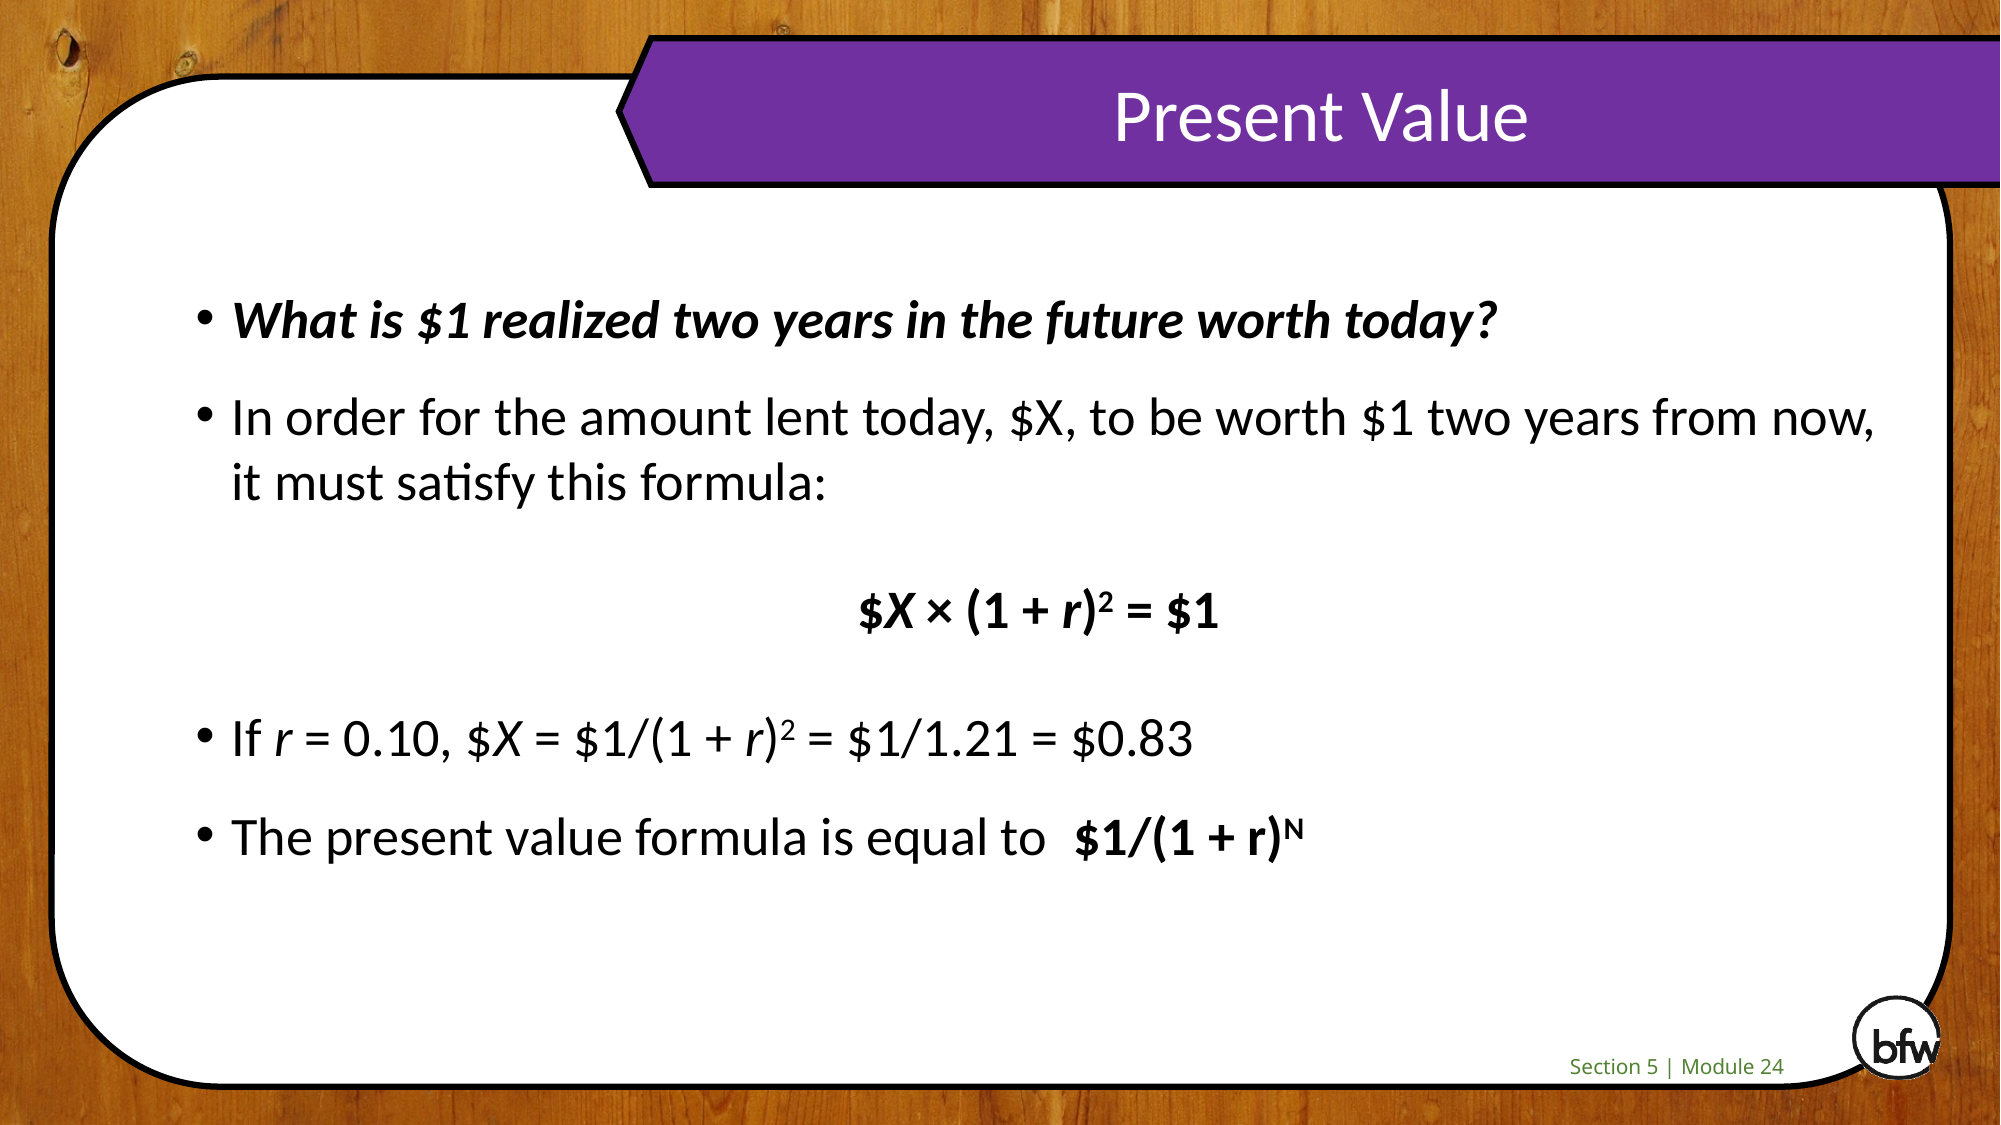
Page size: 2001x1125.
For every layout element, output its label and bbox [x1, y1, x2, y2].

picture [1850, 992, 1943, 1082]
list [0, 0, 2000, 1125]
